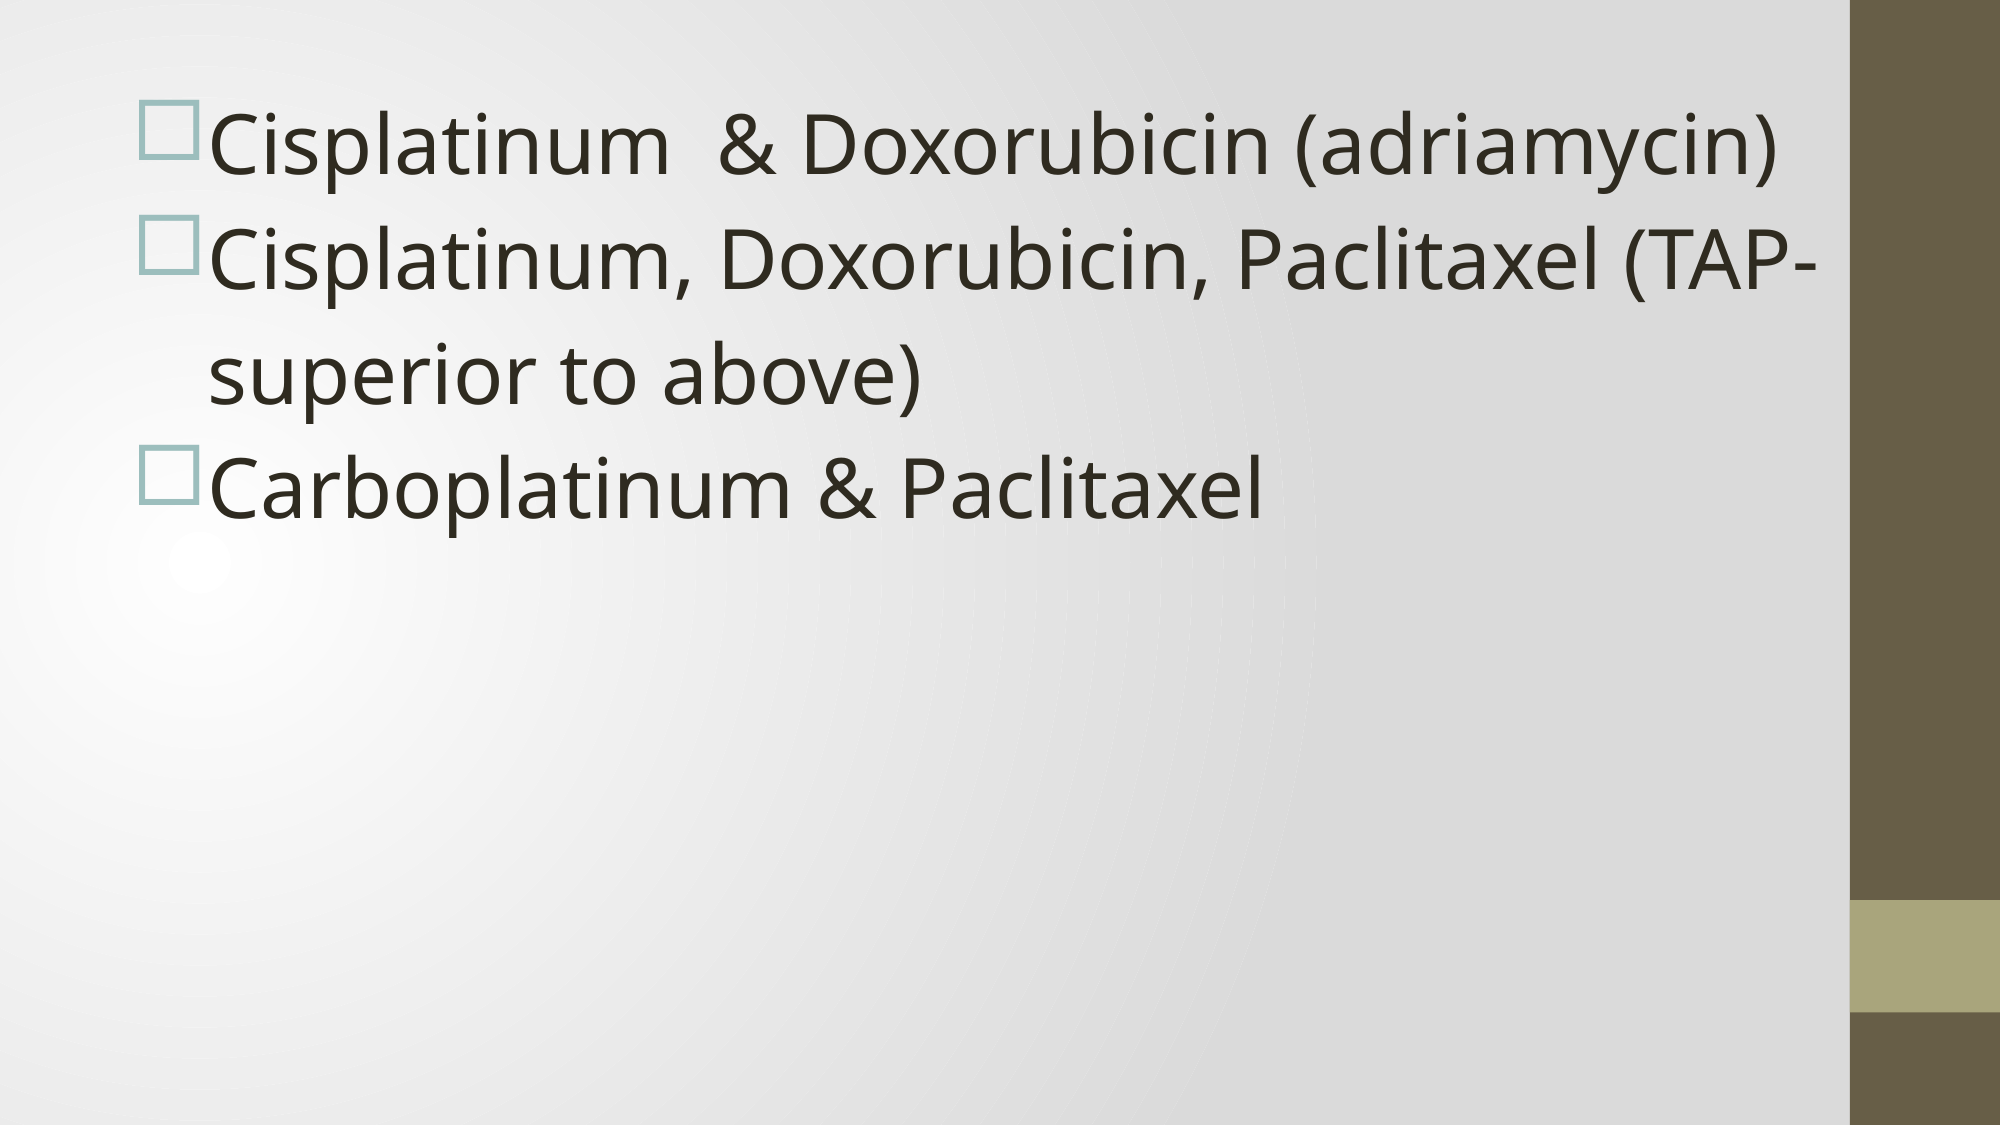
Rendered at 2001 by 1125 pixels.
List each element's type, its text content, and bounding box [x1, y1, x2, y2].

list Cisplatinum & Doxorubicin (adriamycin) Cisplatinum, Doxorubicin, Paclitaxel (TAP- superior to above) Carboplatinum & Paclitaxel [42, 68, 1909, 1085]
